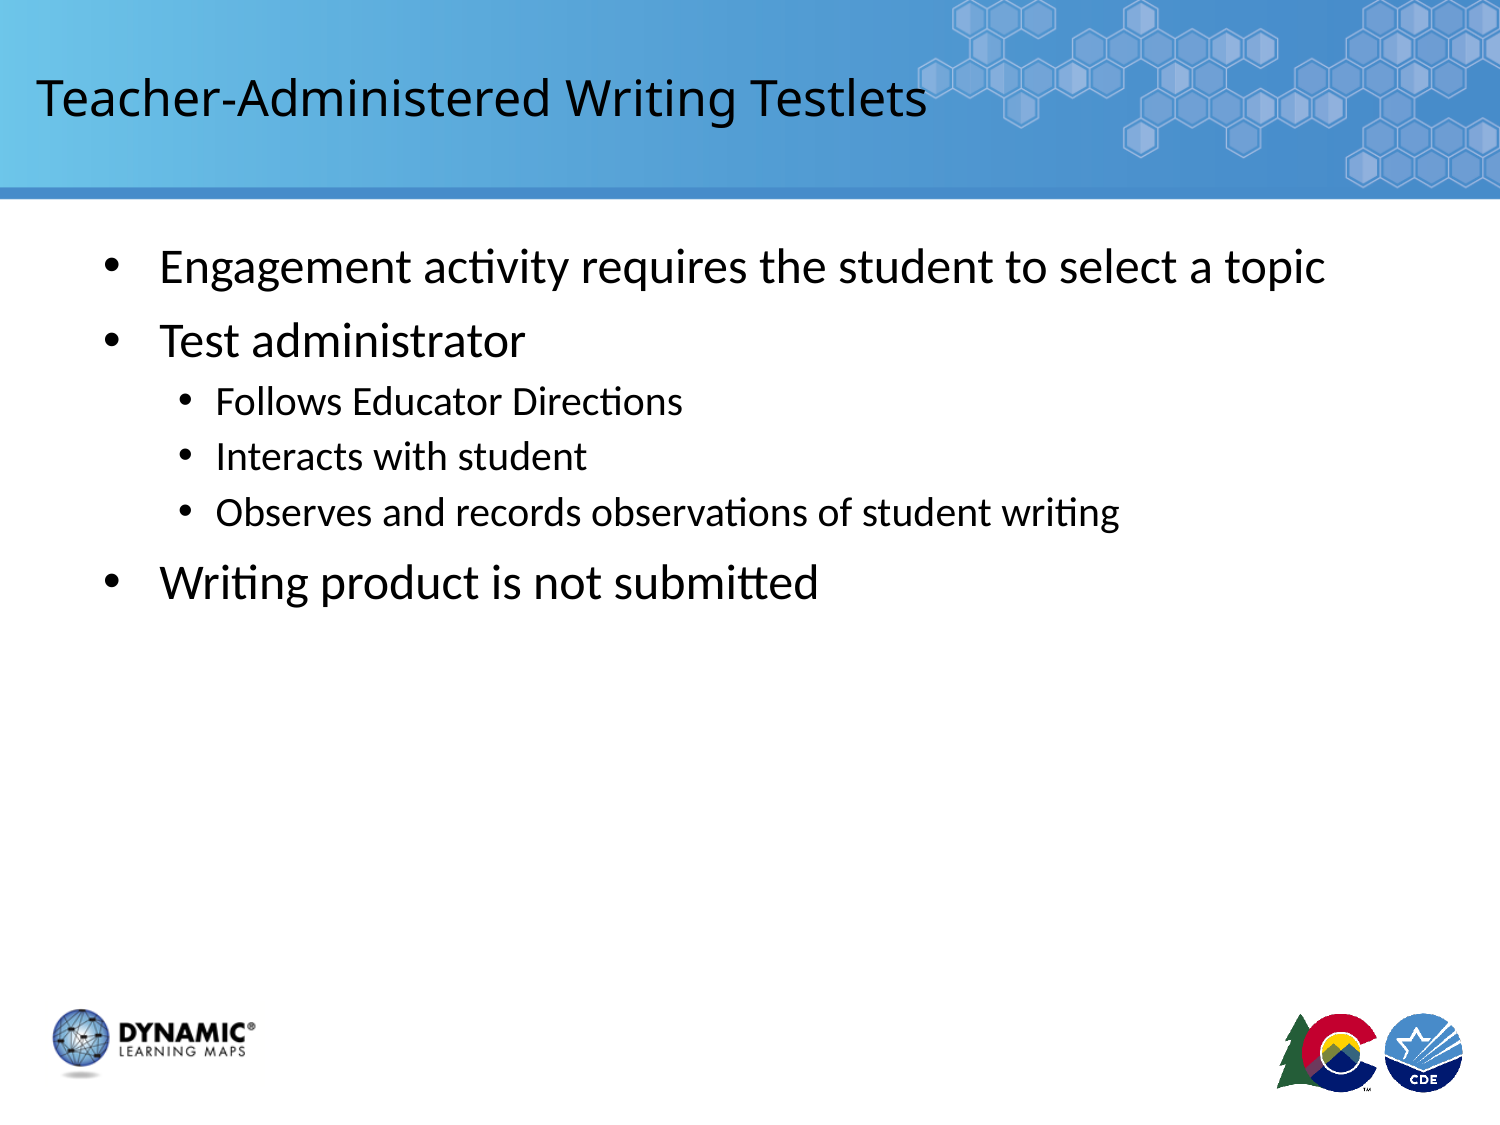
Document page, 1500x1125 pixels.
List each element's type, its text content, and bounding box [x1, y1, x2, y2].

picture [0, 0, 1500, 200]
title Teacher-Administered Writing Testlets [36, 51, 1463, 149]
picture [45, 1001, 265, 1087]
picture [1275, 1012, 1463, 1093]
list Engagement activity requires the student to select a topic Test administrator Follows Educator Directions Interacts with student Observes and records observations of student writing Writing product is not submitted [103, 239, 1397, 1002]
